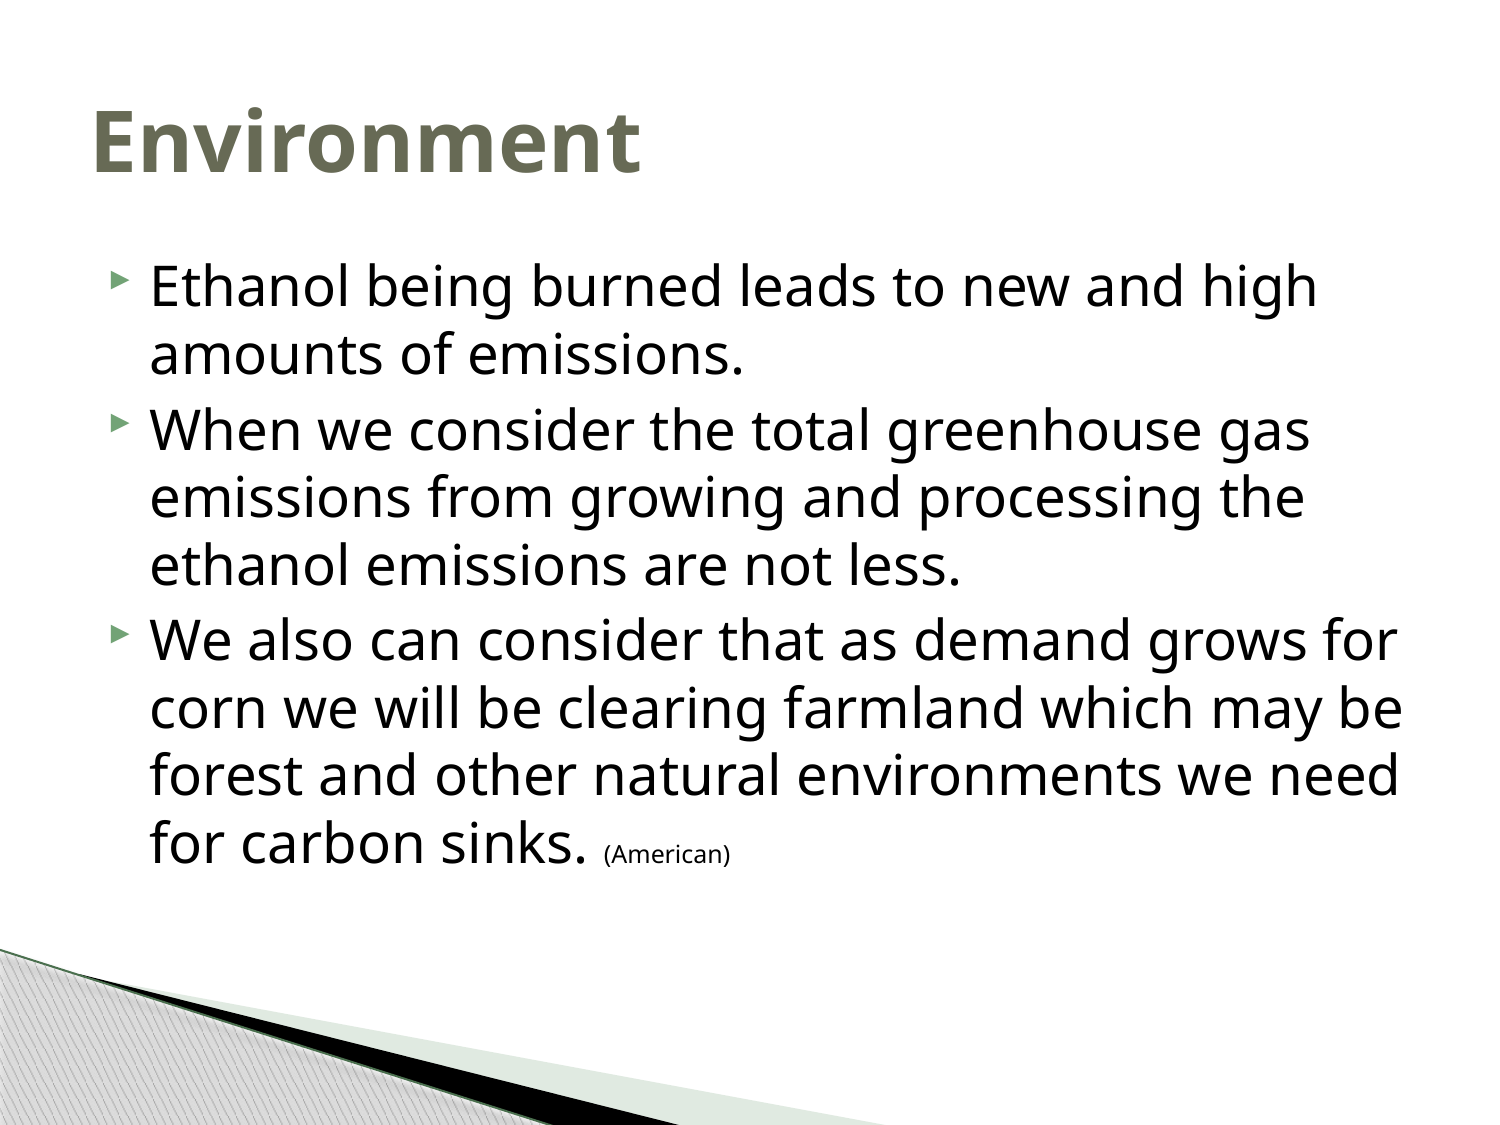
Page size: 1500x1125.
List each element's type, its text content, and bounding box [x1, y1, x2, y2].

list Ethanol being burned leads to new and high amounts of emissions. When we consider the total greenhouse gas emissions from growing and processing the ethanol emissions are not less. We also can consider that as demand grows for corn we will be clearing farmland which may be forest and other natural environments we need for carbon sinks. (American) [75, 243, 1425, 986]
title Environment [75, 45, 1425, 233]
